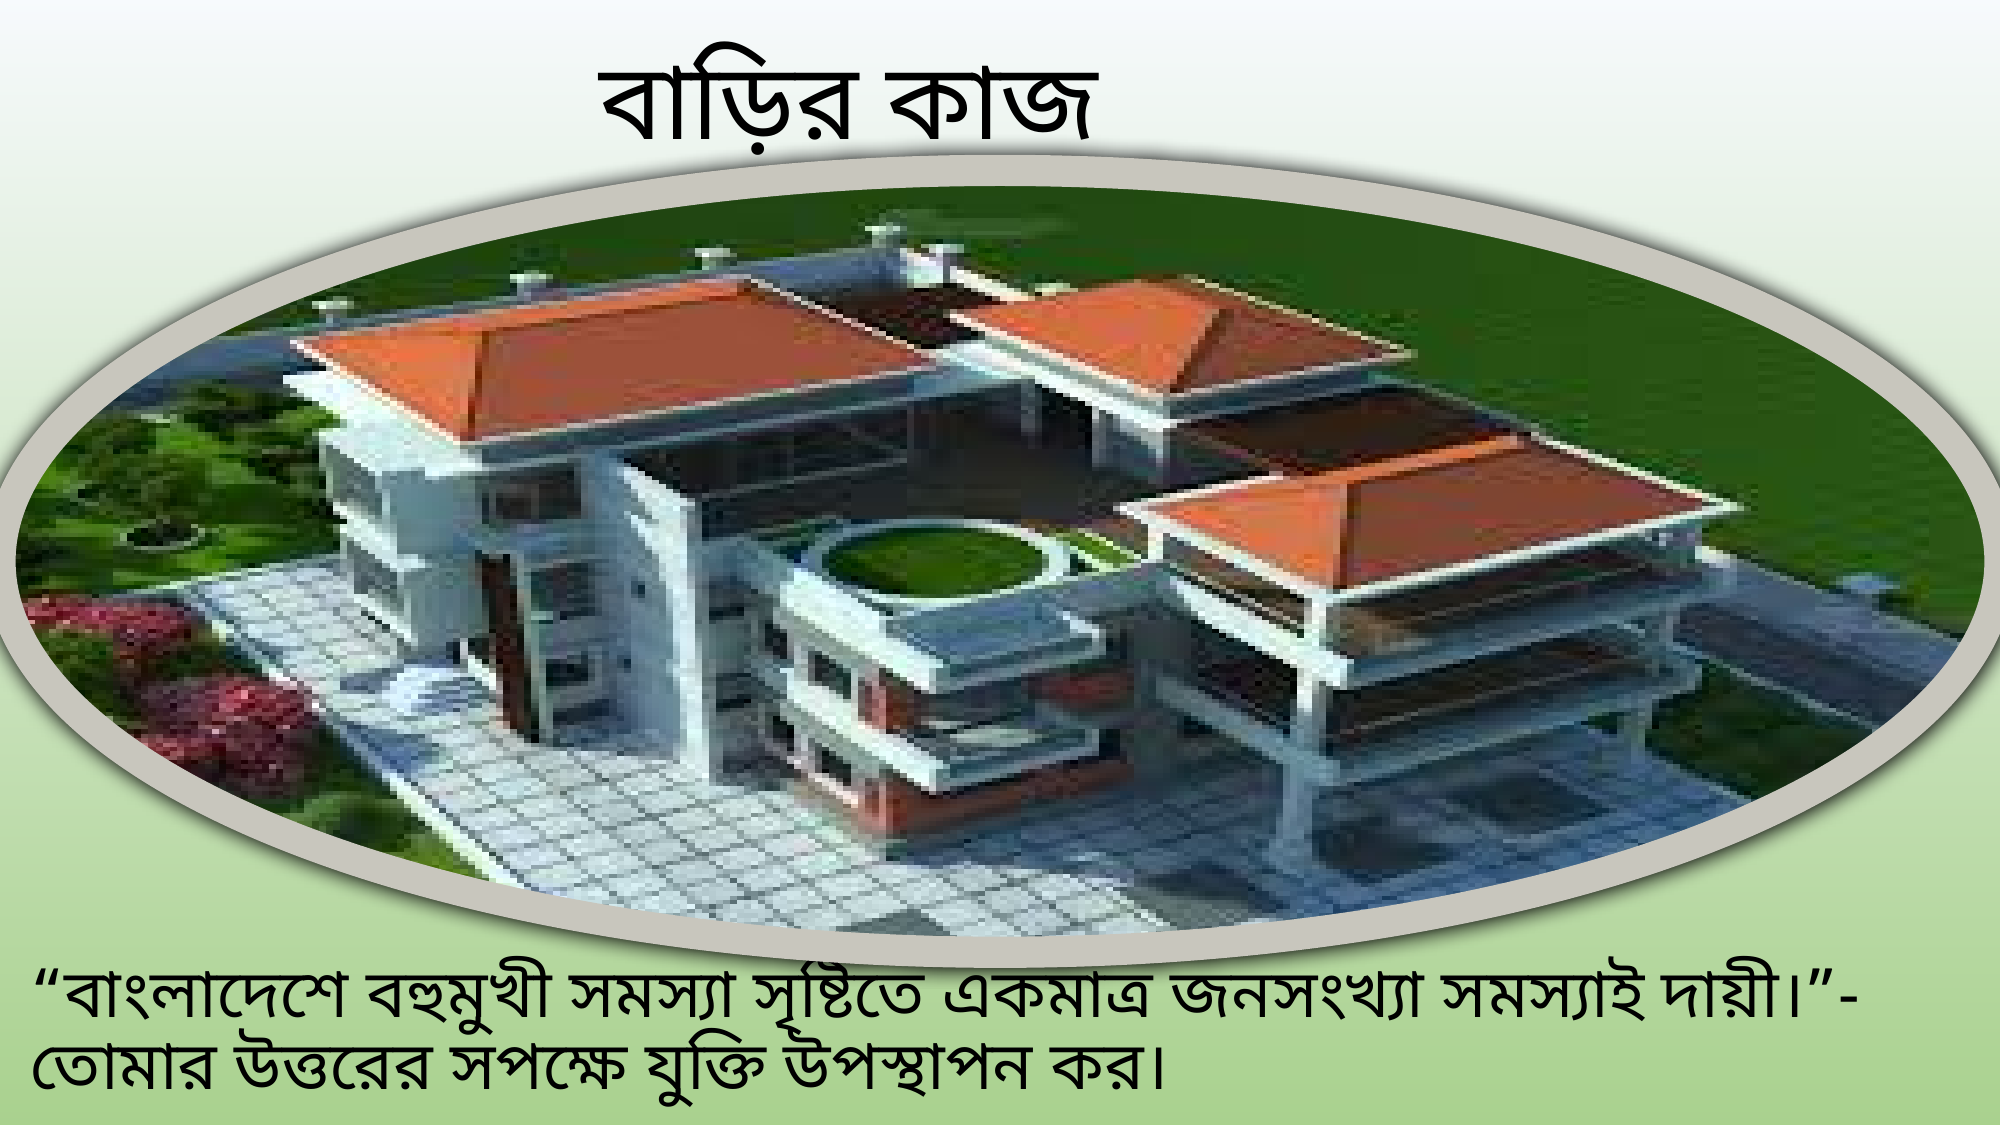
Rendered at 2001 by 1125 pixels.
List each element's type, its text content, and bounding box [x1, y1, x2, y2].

picture [0, 170, 2000, 953]
title বাড়ির কাজ [457, 39, 1269, 170]
list “বাংলাদেশে বহুমুখী সমস্যা সৃষ্টিতে একমাত্র জনসংখ্যা সমস্যাই দায়ী।”-তোমার উত্তরের সপক্ষে যুক্তি উপস্থাপন কর। [15, 953, 1985, 1094]
